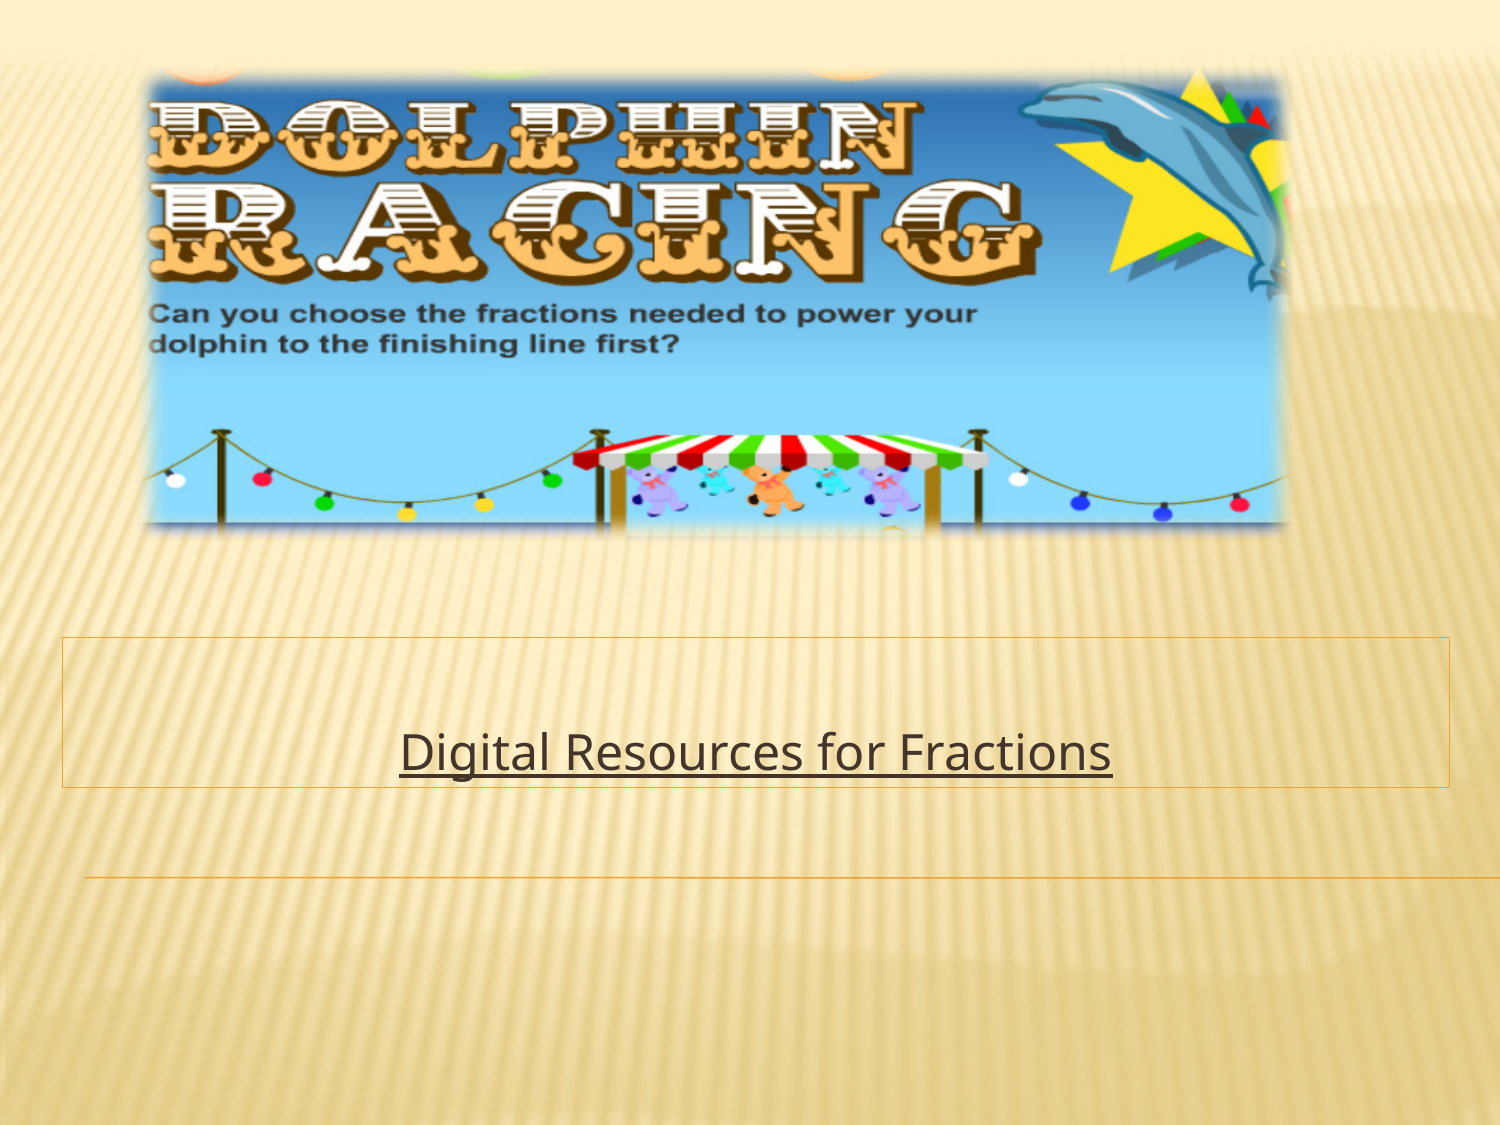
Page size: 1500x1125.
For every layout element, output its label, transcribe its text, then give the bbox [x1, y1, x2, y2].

subtitle Digital Resources for Fractions [62, 637, 1450, 788]
picture [135, 65, 1294, 542]
